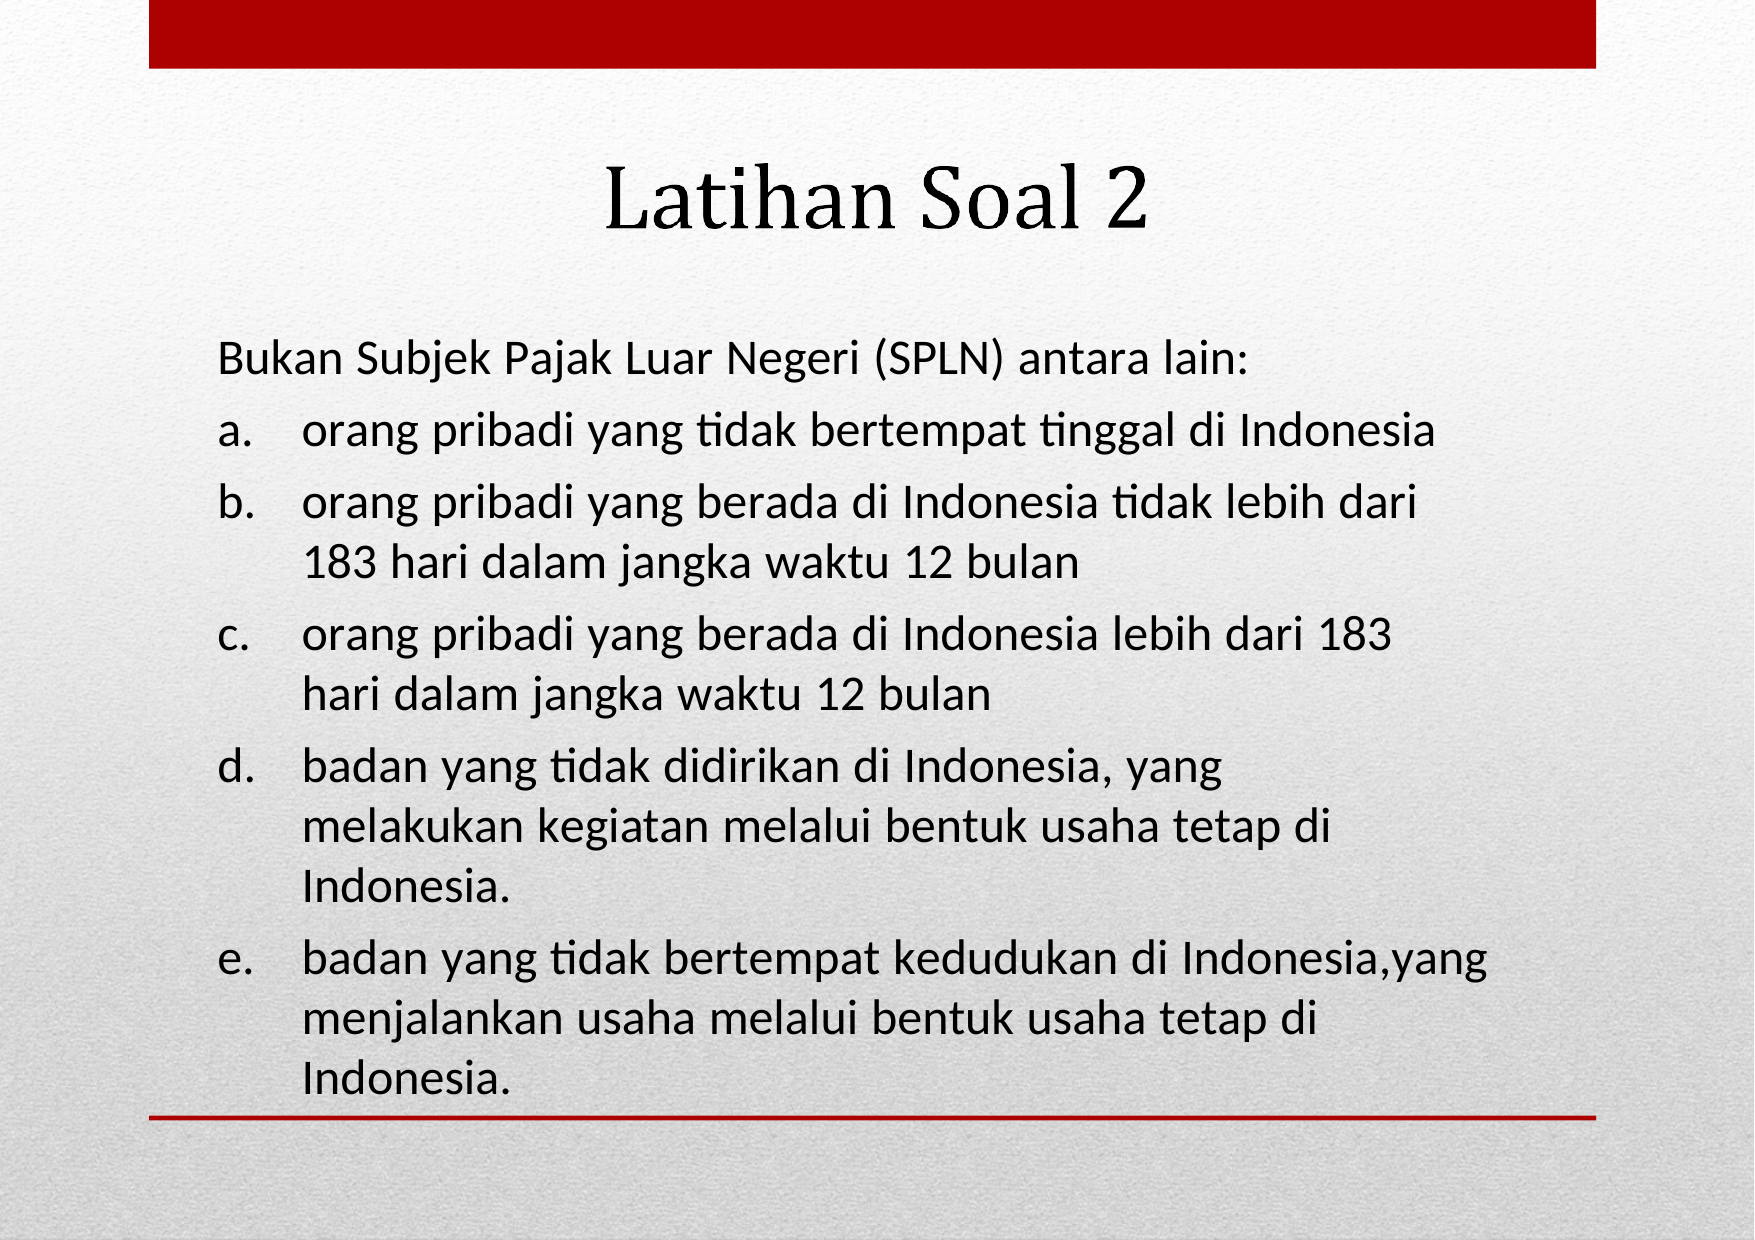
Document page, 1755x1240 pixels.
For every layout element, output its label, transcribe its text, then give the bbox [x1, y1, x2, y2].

text_box Bukan Subjek Pajak Luar Negeri (SPLN) antara lain: orang pribadi yang tidak bertempat tinggal di Indonesia orang pribadi yang berada di Indonesia tidak lebih dari 183 hari dalam jangka waktu 12 bulan orang pribadi yang berada di Indonesia lebih dari 183 hari dalam jangka waktu 12 bulan badan yang tidak didirikan di Indonesia, yang melakukan kegiatan melalui bentuk usaha tetap di Indonesia. badan yang tidak bertempat kedudukan di Indonesia,yang menjalankan usaha melalui bentuk usaha tetap di Indonesia. [215, 324, 1531, 1105]
text_box [606, 163, 895, 229]
text_box [1108, 165, 1146, 228]
text_box [923, 163, 1079, 229]
